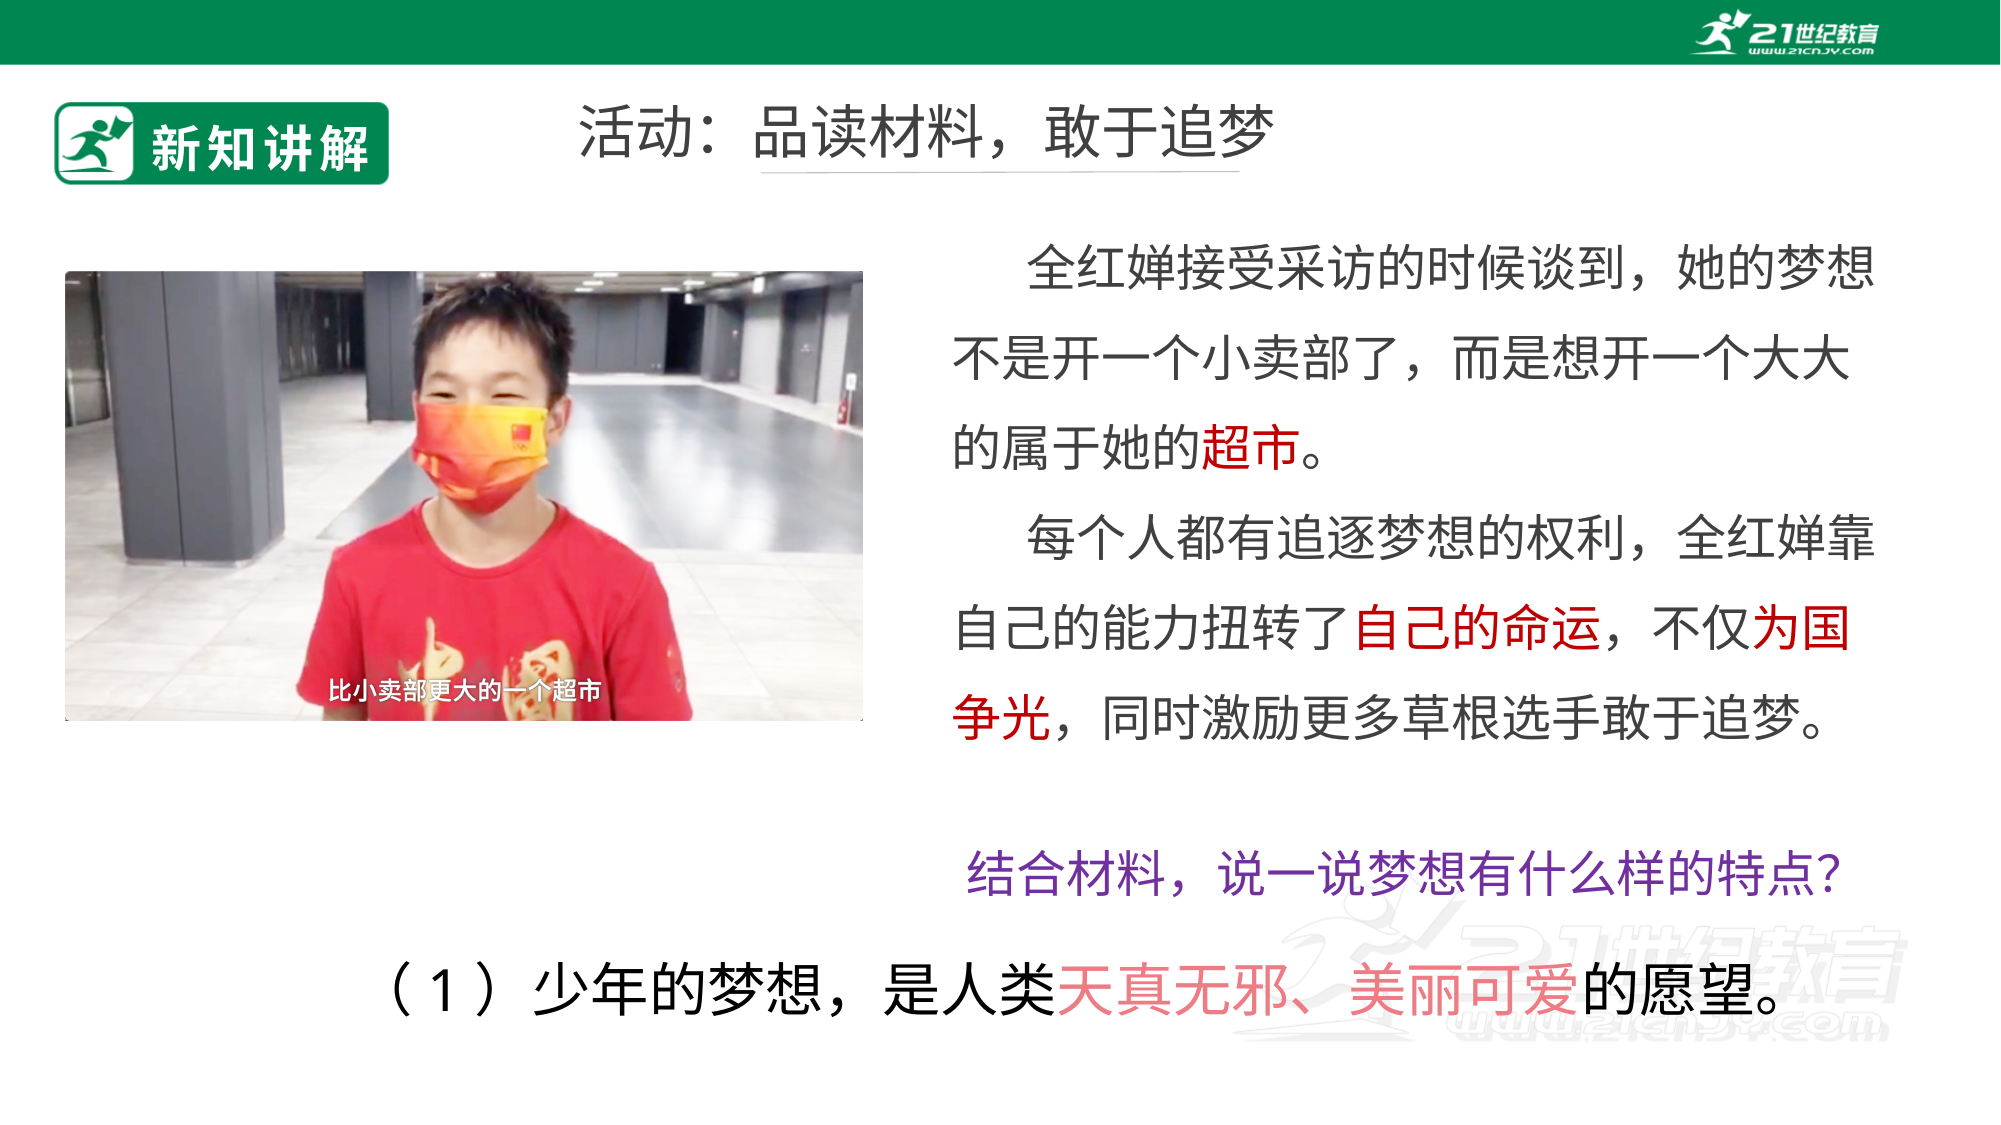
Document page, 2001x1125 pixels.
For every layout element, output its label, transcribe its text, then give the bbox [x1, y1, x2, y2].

picture [0, 0, 2001, 1125]
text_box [512, 87, 1341, 224]
text_box 结合材料，说一说梦想有什么样的特点？ [952, 835, 1882, 910]
text_box （1）少年的梦想，是人类天真无邪、美丽可爱的愿望。 [340, 910, 1882, 1031]
text_box 全红婵接受采访的时候谈到，她的梦想不是开一个小卖部了，而是想开一个大大的属于她的超市。 每个人都有追逐梦想的权利，全红婵靠自己的能力扭转了自己的命运，不仅为国争光，同时激励更多草根选手敢于追梦。 [951, 206, 1892, 747]
text_box 新知讲解 [136, 89, 480, 206]
